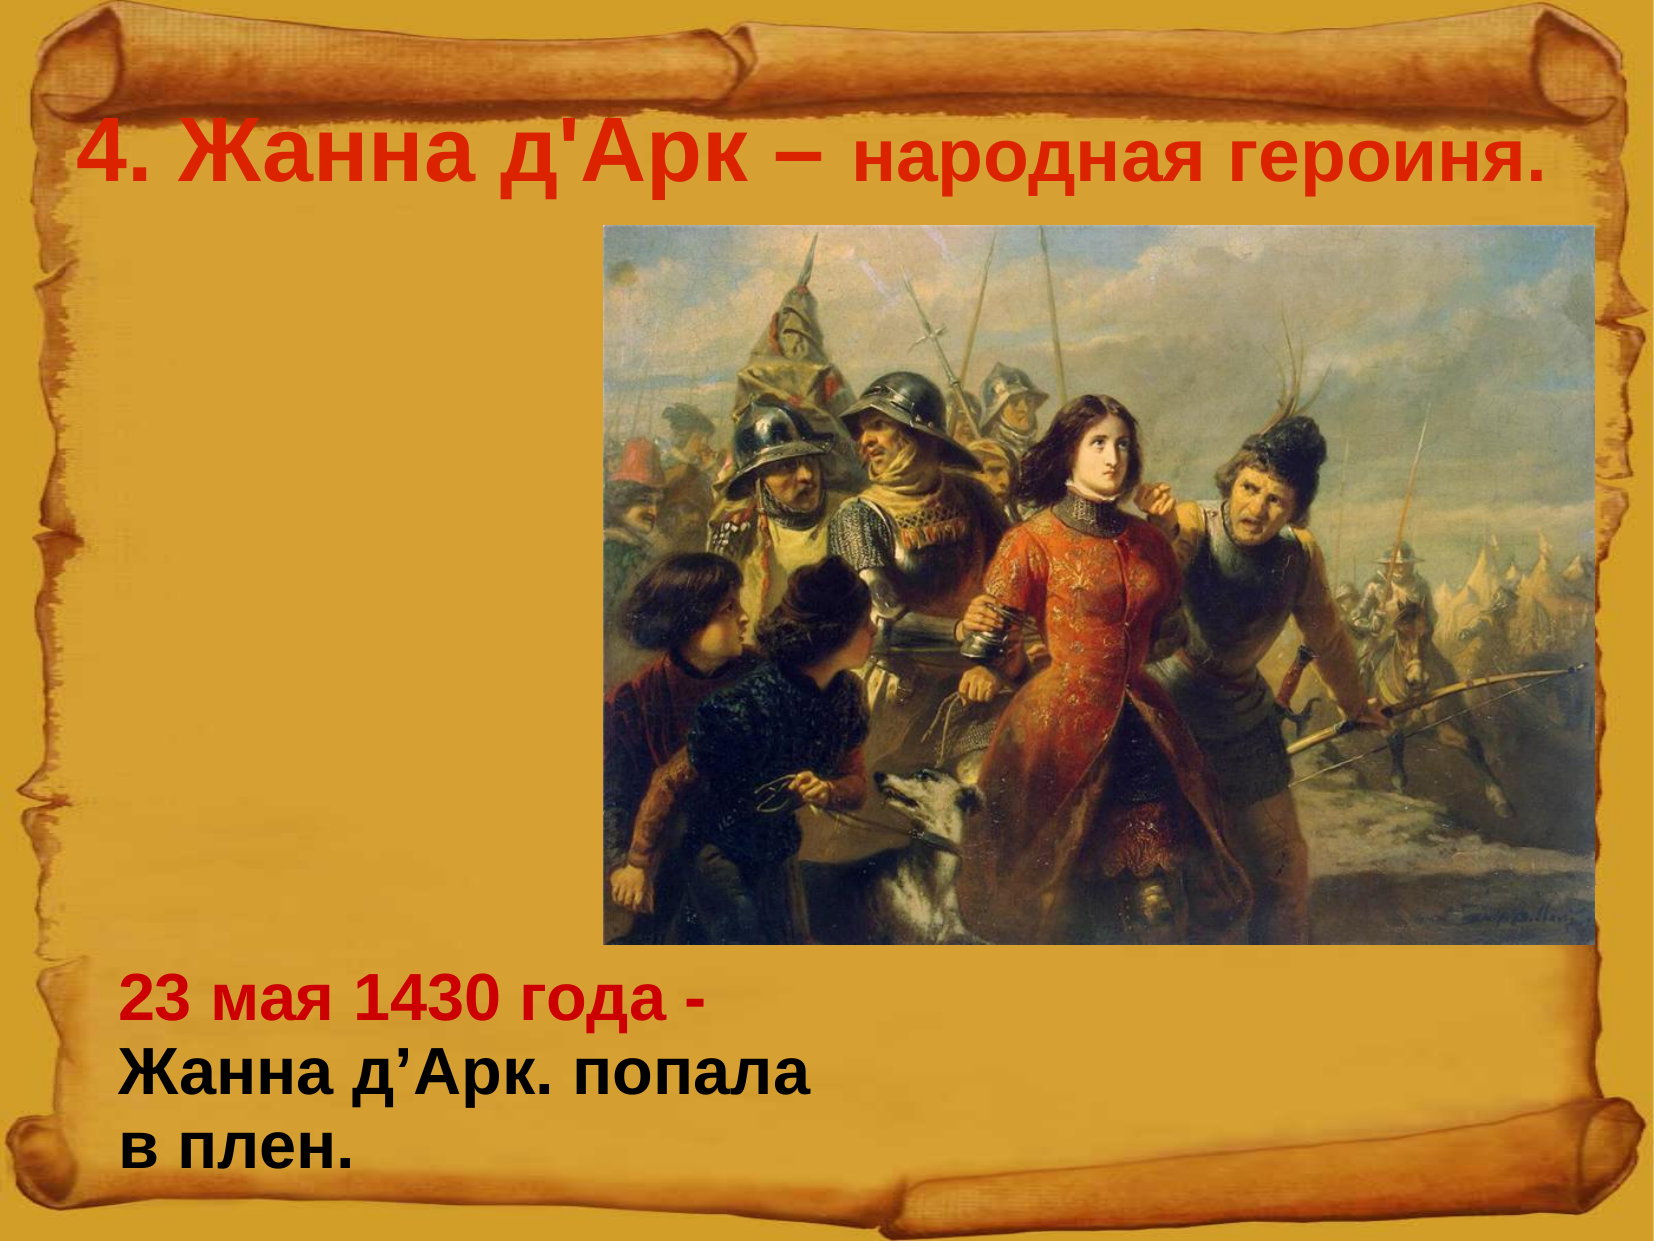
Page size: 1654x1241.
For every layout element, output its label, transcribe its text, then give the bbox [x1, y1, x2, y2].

title 4. Жанна д'Арк – народная героиня. [59, 29, 1566, 266]
picture [0, 0, 1654, 1241]
list 23 мая 1430 года - Жанна д’Арк. попала в плен. [118, 956, 845, 1241]
